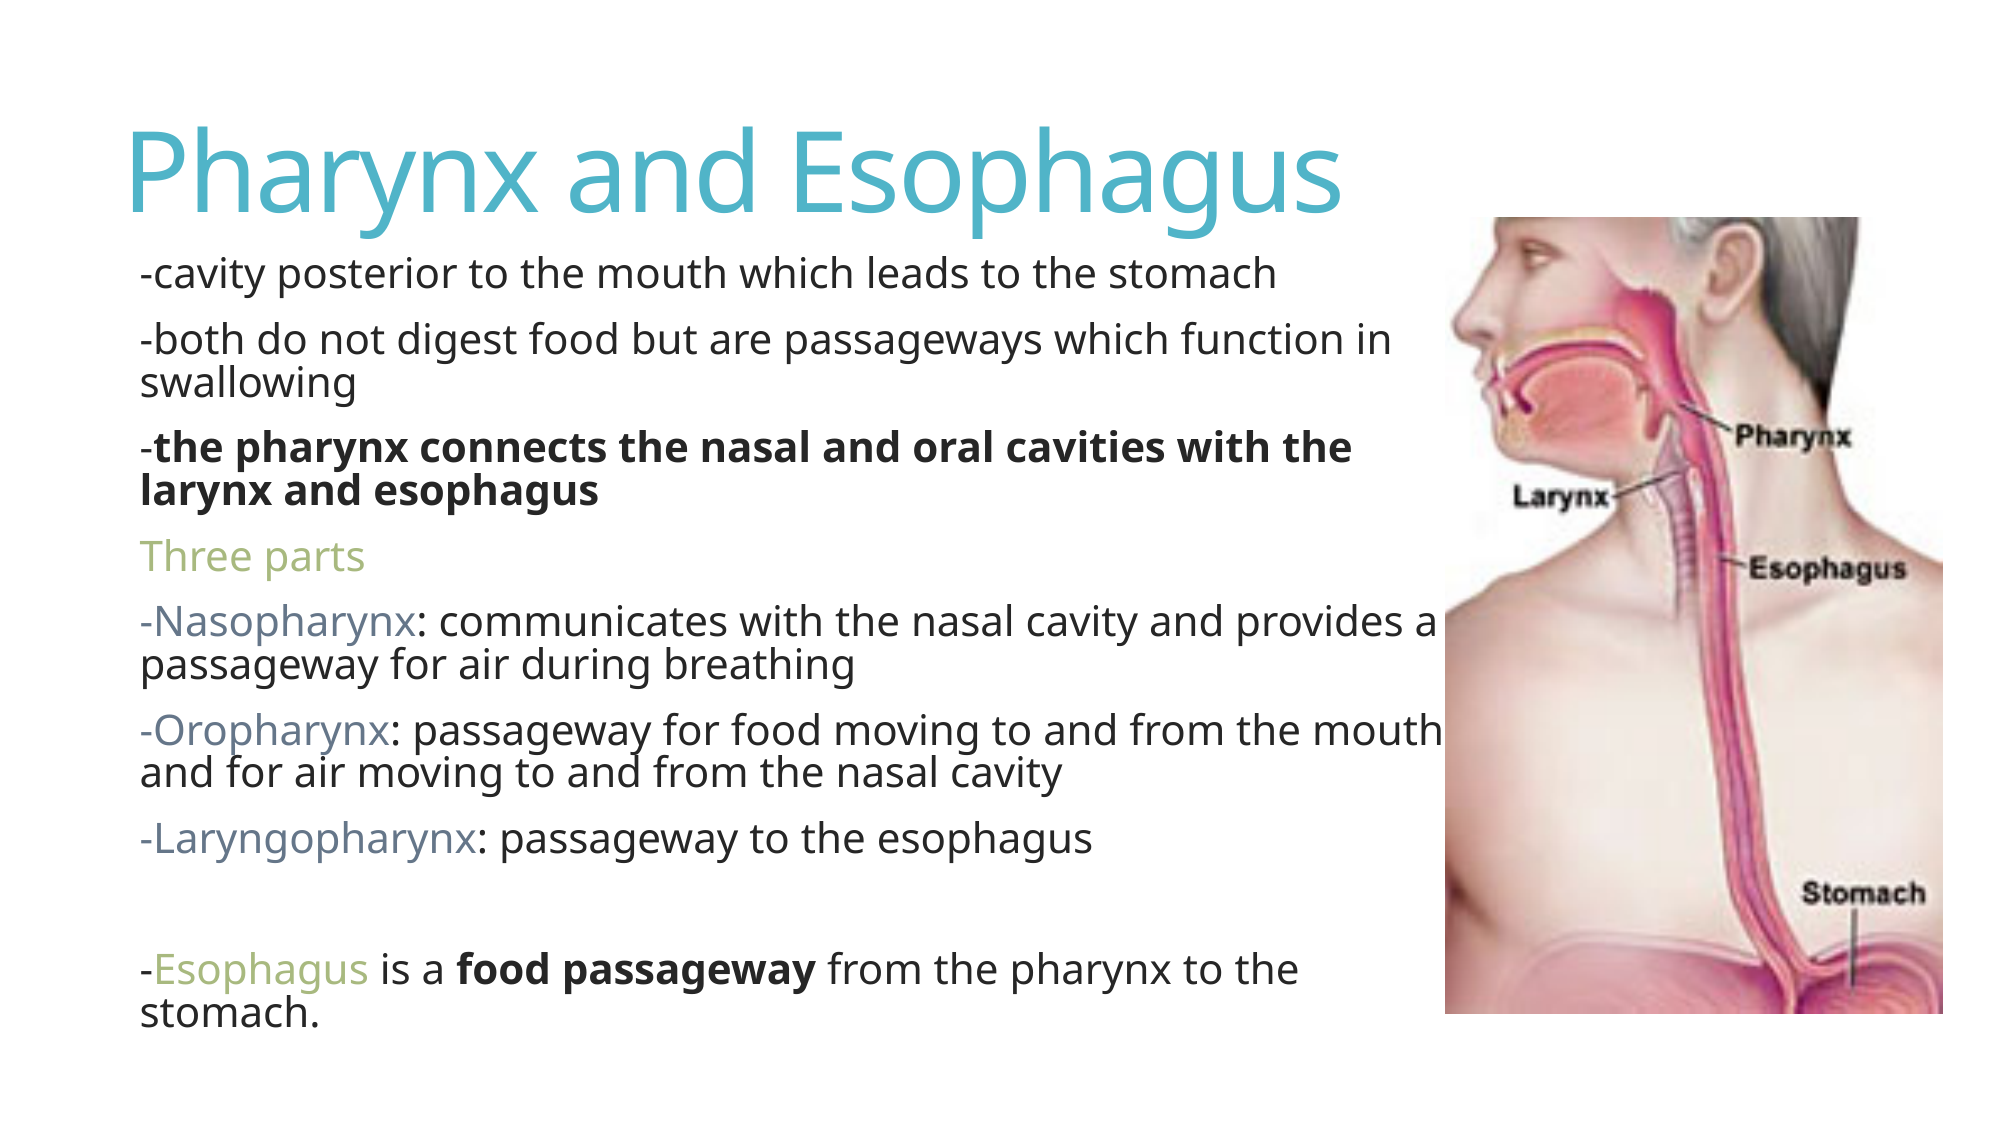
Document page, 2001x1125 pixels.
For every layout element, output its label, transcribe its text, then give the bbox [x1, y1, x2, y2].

list -cavity posterior to the mouth which leads to the stomach -both do not digest food but are passageways which function in swallowing -the pharynx connects the nasal and oral cavities with the larynx and esophagus Three parts -Nasopharynx: communicates with the nasal cavity and provides a passageway for air during breathing -Oropharynx: passageway for food moving to and from the mouth and for air moving to and from the nasal cavity -Laryngopharynx: passageway to the esophagus -Esophagus is a food passageway from the pharynx to the stomach. [111, 247, 1498, 1046]
title Pharynx and Esophagus [107, 41, 1876, 314]
picture [1444, 217, 1943, 1015]
